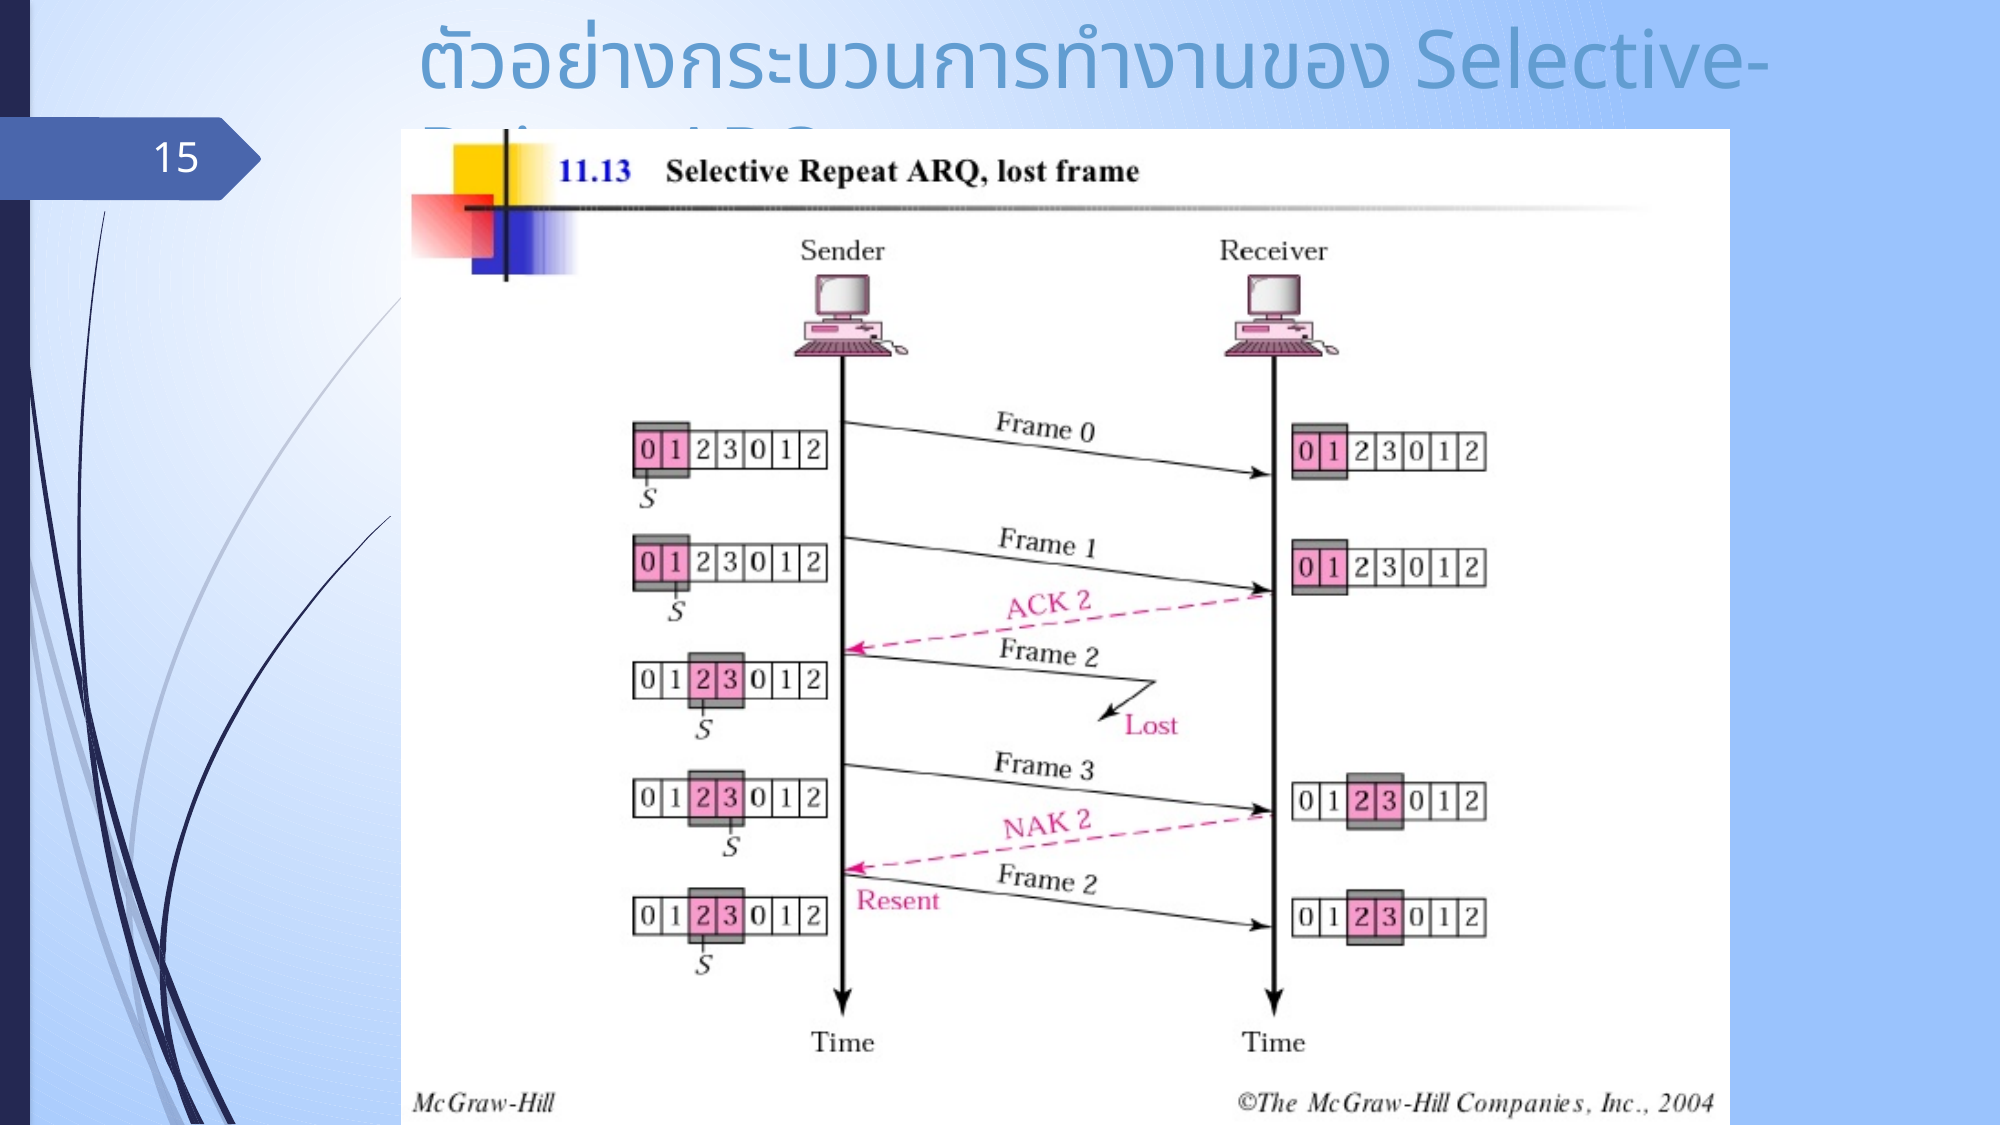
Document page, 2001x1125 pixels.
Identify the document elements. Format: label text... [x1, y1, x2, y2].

title ตัวอย่างกระบวนการทำงานของ Selective-Reject ARQ [401, 0, 1864, 211]
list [401, 128, 1730, 1125]
slide_number 15 [87, 129, 216, 190]
